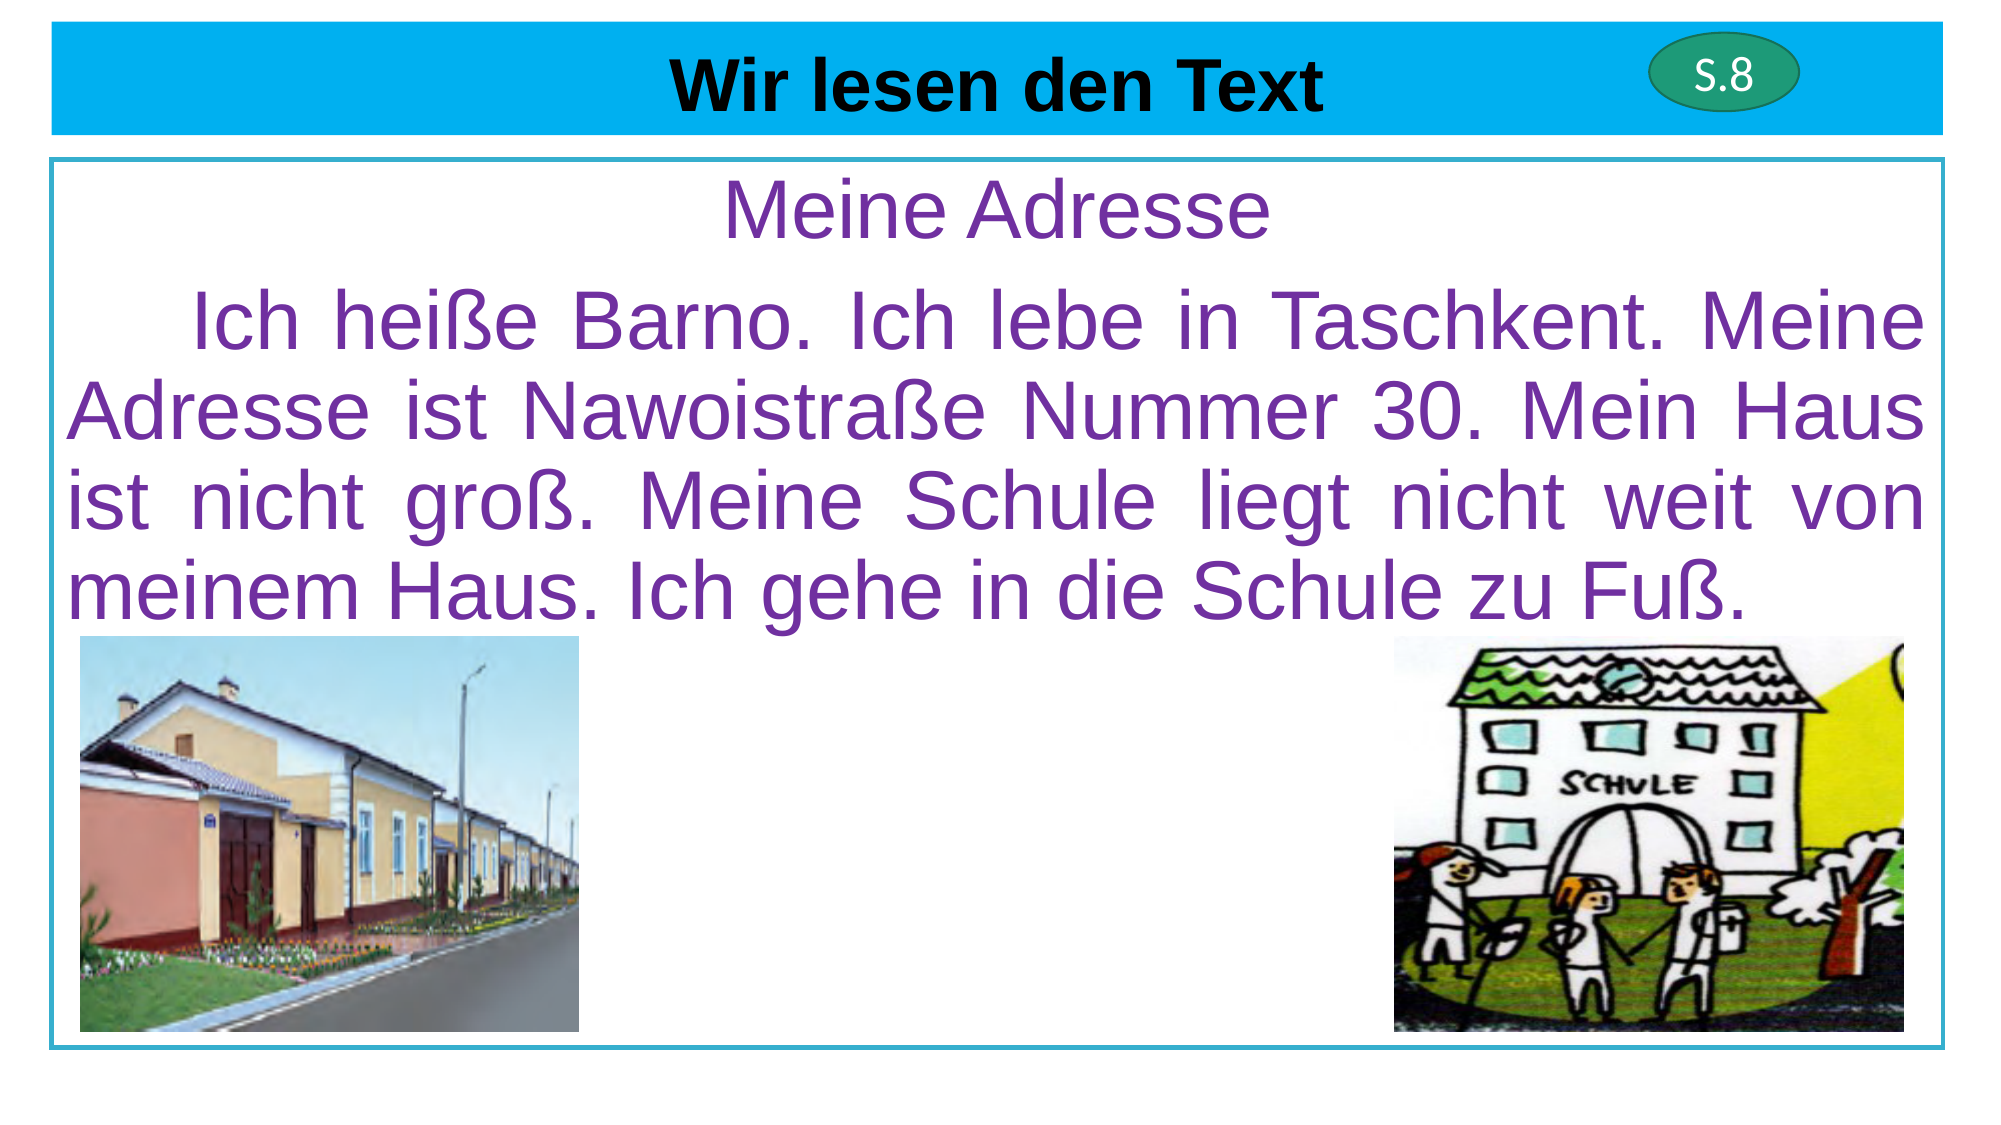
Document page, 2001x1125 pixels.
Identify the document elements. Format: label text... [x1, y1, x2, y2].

picture [80, 636, 579, 1032]
title Wir lesen den Text [51, 21, 1943, 136]
text_box S.8 [1648, 31, 1801, 113]
subtitle Meine Adresse Ich heiße Barno. Ich lebe in Taschkent. Meine Adresse ist Nawoistraße Nummer 30. Mein Haus ist nicht groß. Meine Schule liegt nicht weit von meinem Haus. Ich gehe in die Schule zu Fuß. [51, 158, 1944, 1049]
picture [1394, 636, 1904, 1032]
